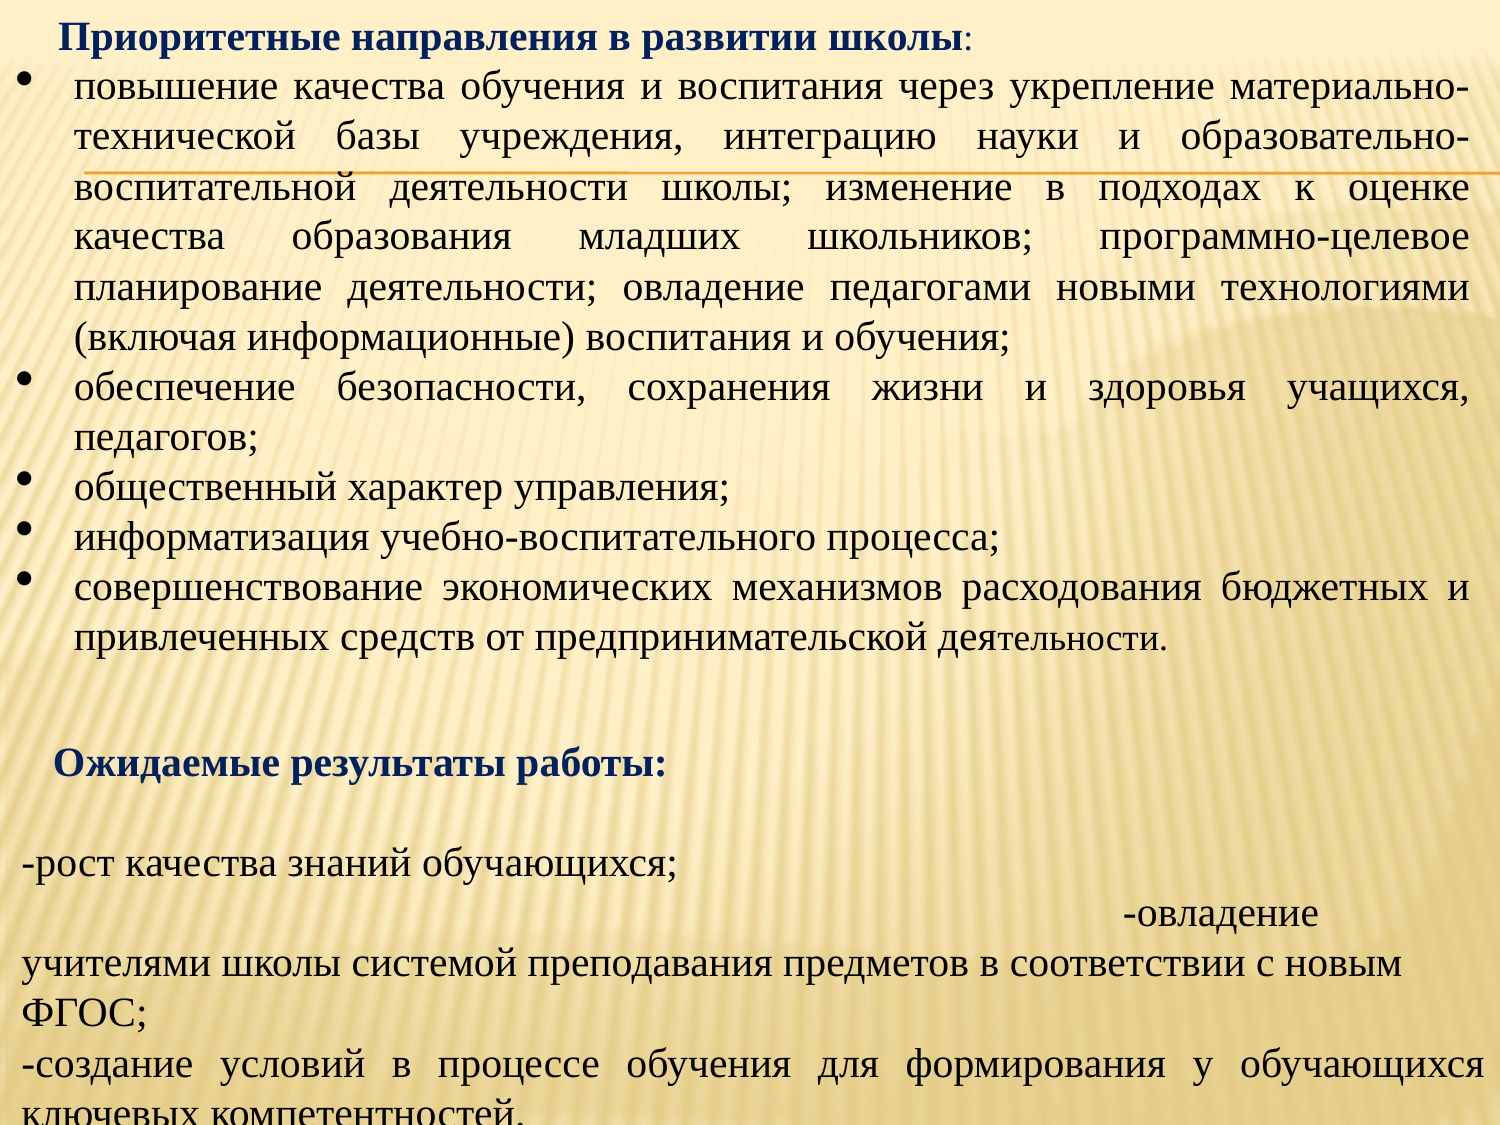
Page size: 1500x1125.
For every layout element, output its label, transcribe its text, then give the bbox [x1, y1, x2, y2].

text_box Ожидаемые результаты работы: -рост качества знаний обучающихся; -овладение учителями школы системой преподавания предметов в соответствии с новым ФГОС; -создание условий в процессе обучения для формирования у обучающихся ключевых компетентностей. [6, 727, 1500, 1125]
text_box Приоритетные направления в развитии школы: повышение качества обучения и воспитания через укрепление материально-технической базы учреждения, интеграцию науки и образовательно-воспитательной деятельности школы; изменение в подходах к оценке качества образования младших школьников; программно-целевое планирование деятельности; овладение педагогами новыми технологиями (включая информационные) воспитания и обучения; обеспечение безопасности, сохранения жизни и здоровья учащихся, педагогов; общественный характер управления; информатизация учебно-воспитательного процесса; совершенствование экономических механизмов расходования бюджетных и привлеченных средств от предпринимательской деятельности. [2, 0, 1486, 666]
